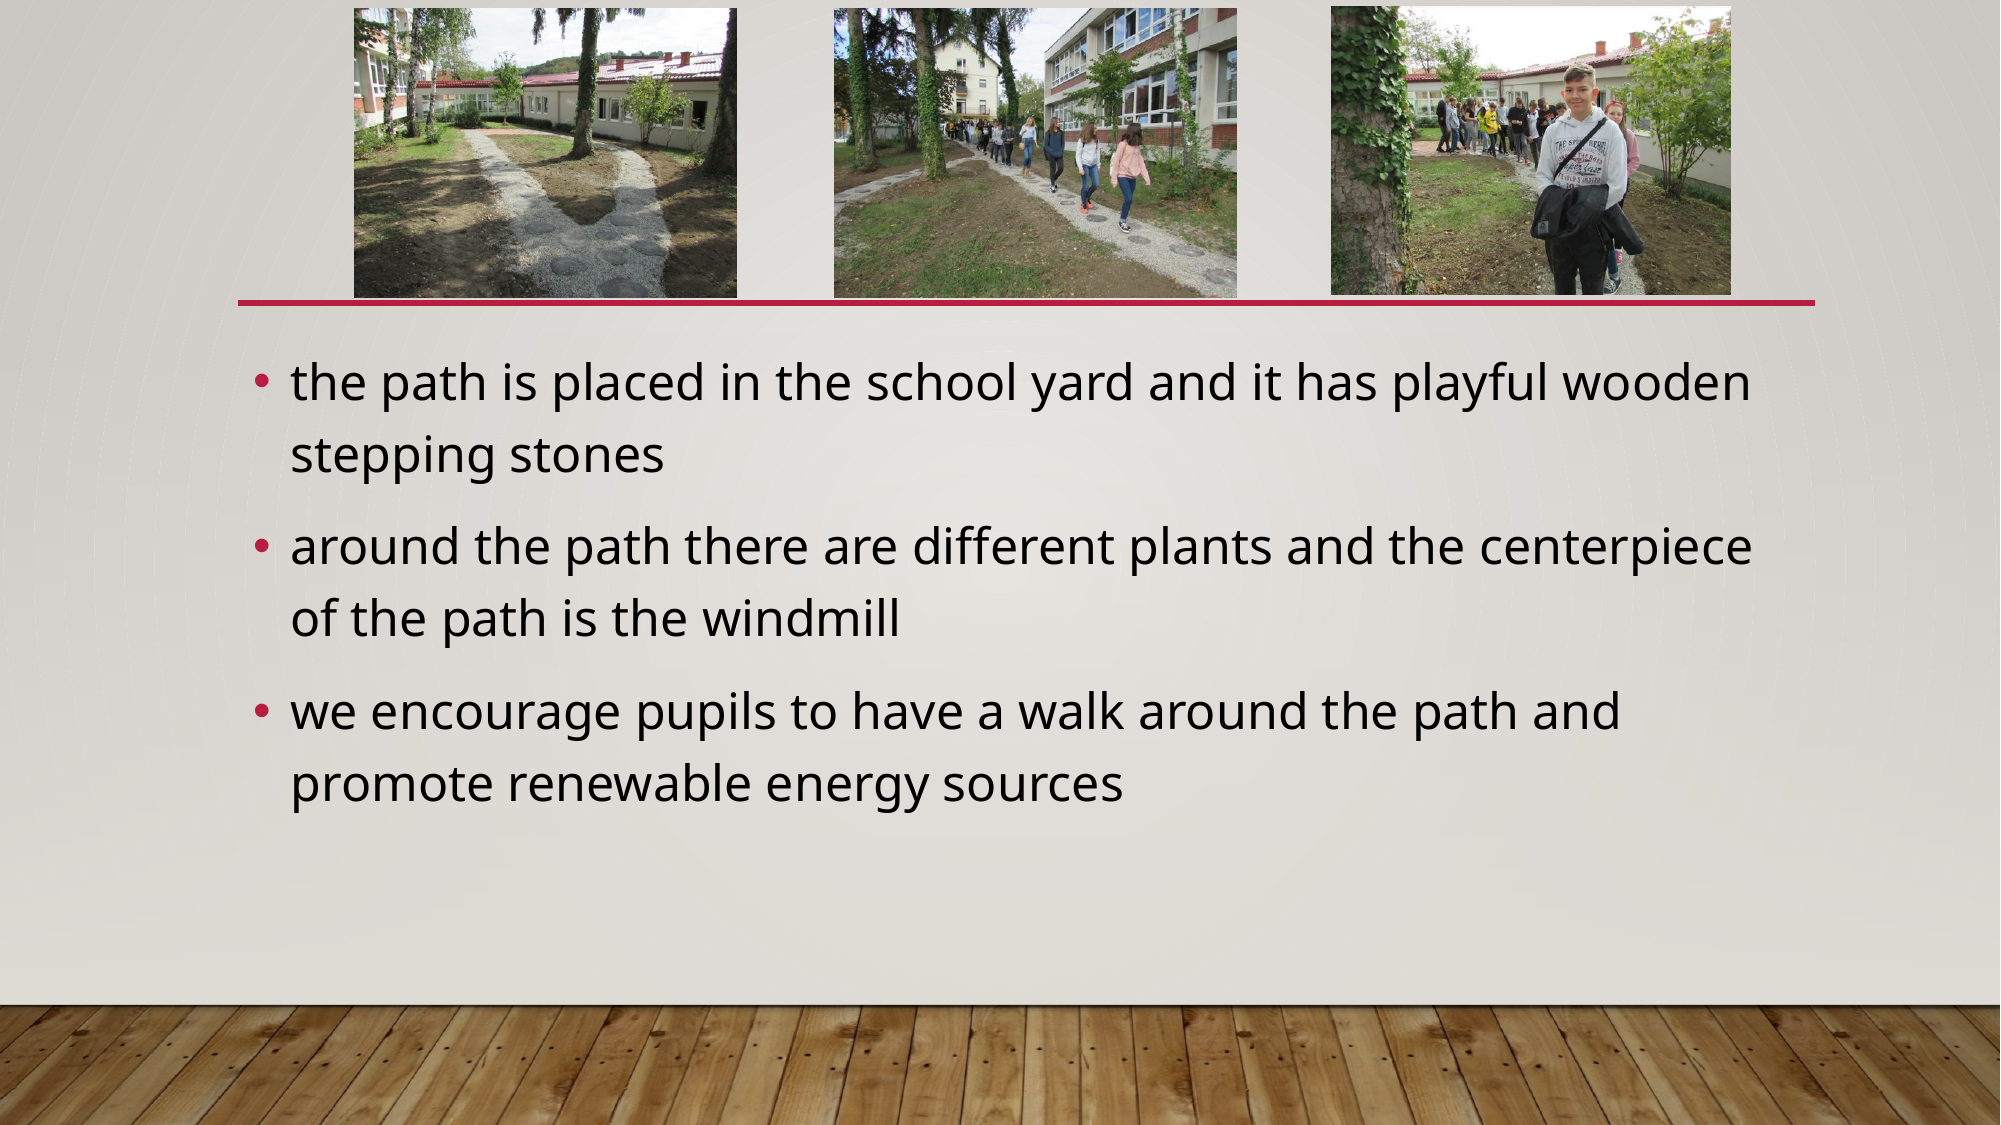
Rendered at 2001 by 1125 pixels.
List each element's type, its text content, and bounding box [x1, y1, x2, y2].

picture [0, 1005, 2000, 1125]
picture [833, 8, 1238, 298]
list the path is placed in the school yard and it has playful wooden stepping stones around the path there are different plants and the centerpiece of the path is the windmill we encourage pupils to have a walk around the path and promote renewable energy sources [238, 330, 1814, 897]
picture [1331, 5, 1731, 296]
picture [354, 8, 737, 298]
